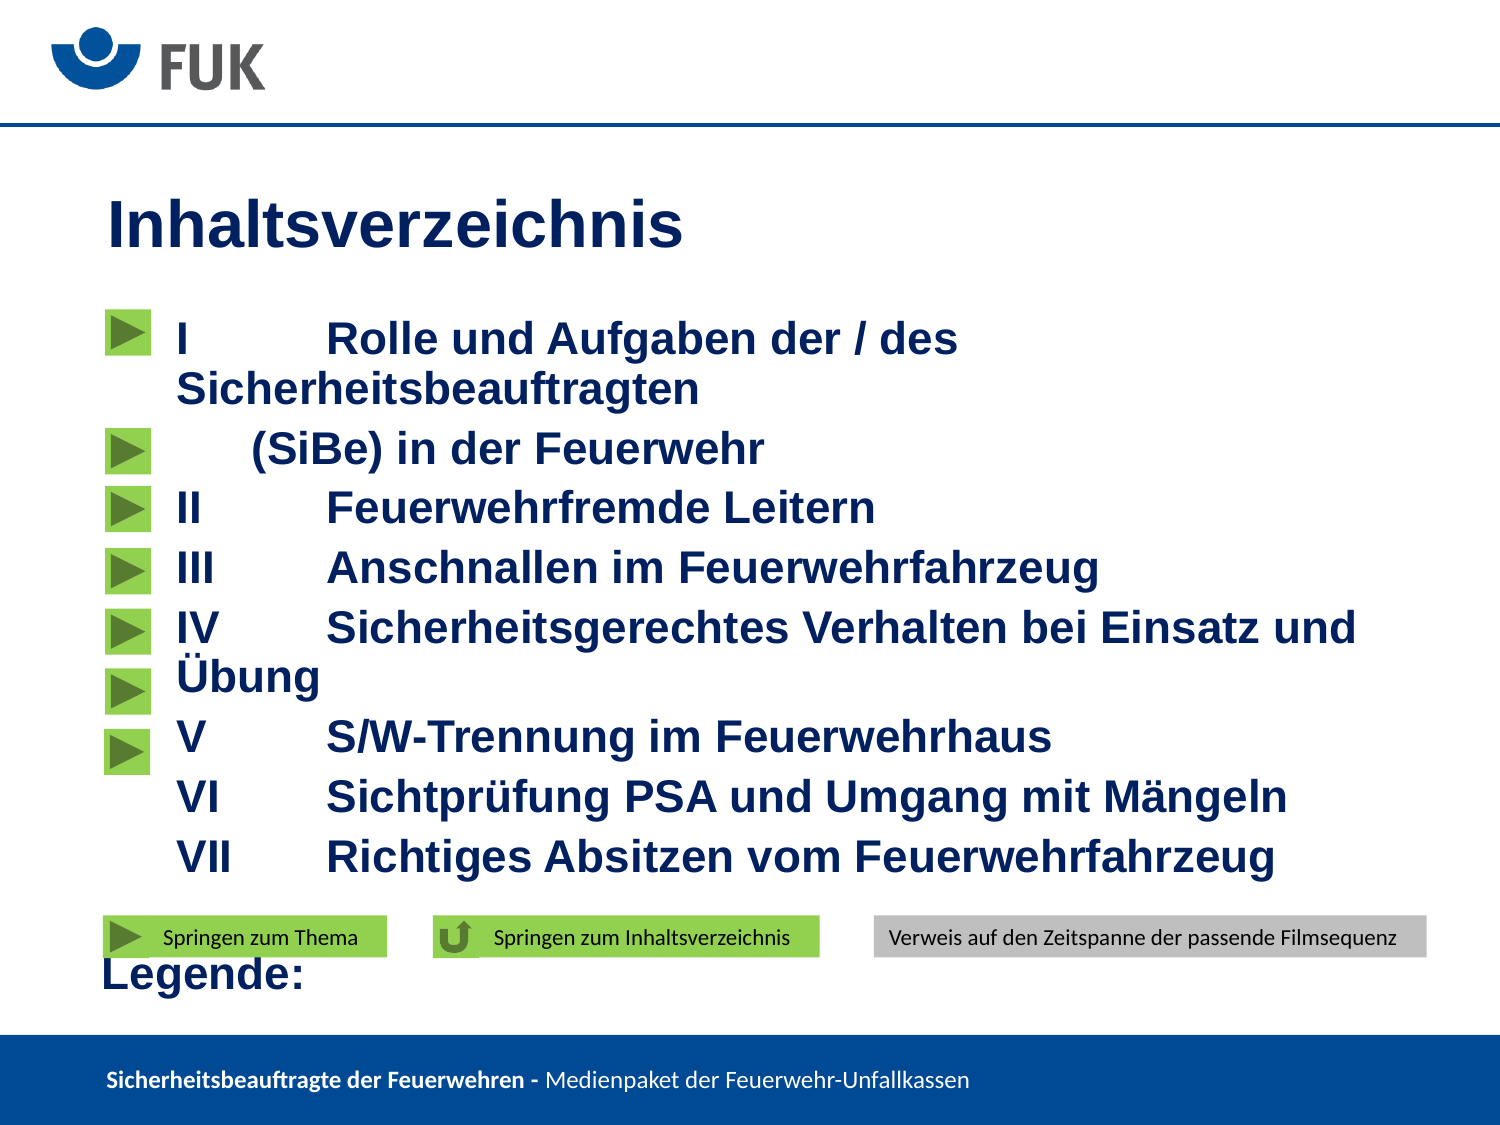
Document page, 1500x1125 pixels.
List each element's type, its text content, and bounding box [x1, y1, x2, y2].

title Inhaltsverzeichnis [107, 190, 1393, 276]
list I Rolle und Aufgaben der / des Sicherheitsbeauftragten (SiBe) in der Feuerwehr II Feuerwehrfremde Leitern III Anschnallen im Feuerwehrfahrzeug IV Sicherheitsgerechtes Verhalten bei Einsatz und Übung V S/W-Trennung im Feuerwehrhaus VI Sichtprüfung PSA und Umgang mit Mängeln VII Richtiges Absitzen vom Feuerwehrfahrzeug Legende: [84, 307, 1462, 1014]
text_box [102, 914, 150, 959]
footer Sicherheitsbeauftragte der Feuerwehren - Medienpaket der Feuerwehr-Unfallkassen [100, 1048, 1500, 1109]
text_box [103, 728, 151, 776]
text_box Verweis auf den Zeitspanne der passende Filmsequenz [873, 915, 1427, 958]
text_box [104, 608, 152, 656]
text_box [104, 485, 152, 533]
text_box Springen zum Inhaltsverzeichnis [478, 915, 820, 958]
text_box [104, 547, 152, 595]
text_box [104, 667, 152, 716]
text_box [432, 914, 480, 959]
text_box [104, 427, 152, 475]
text_box Springen zum Thema [148, 915, 388, 958]
text_box [104, 308, 152, 357]
